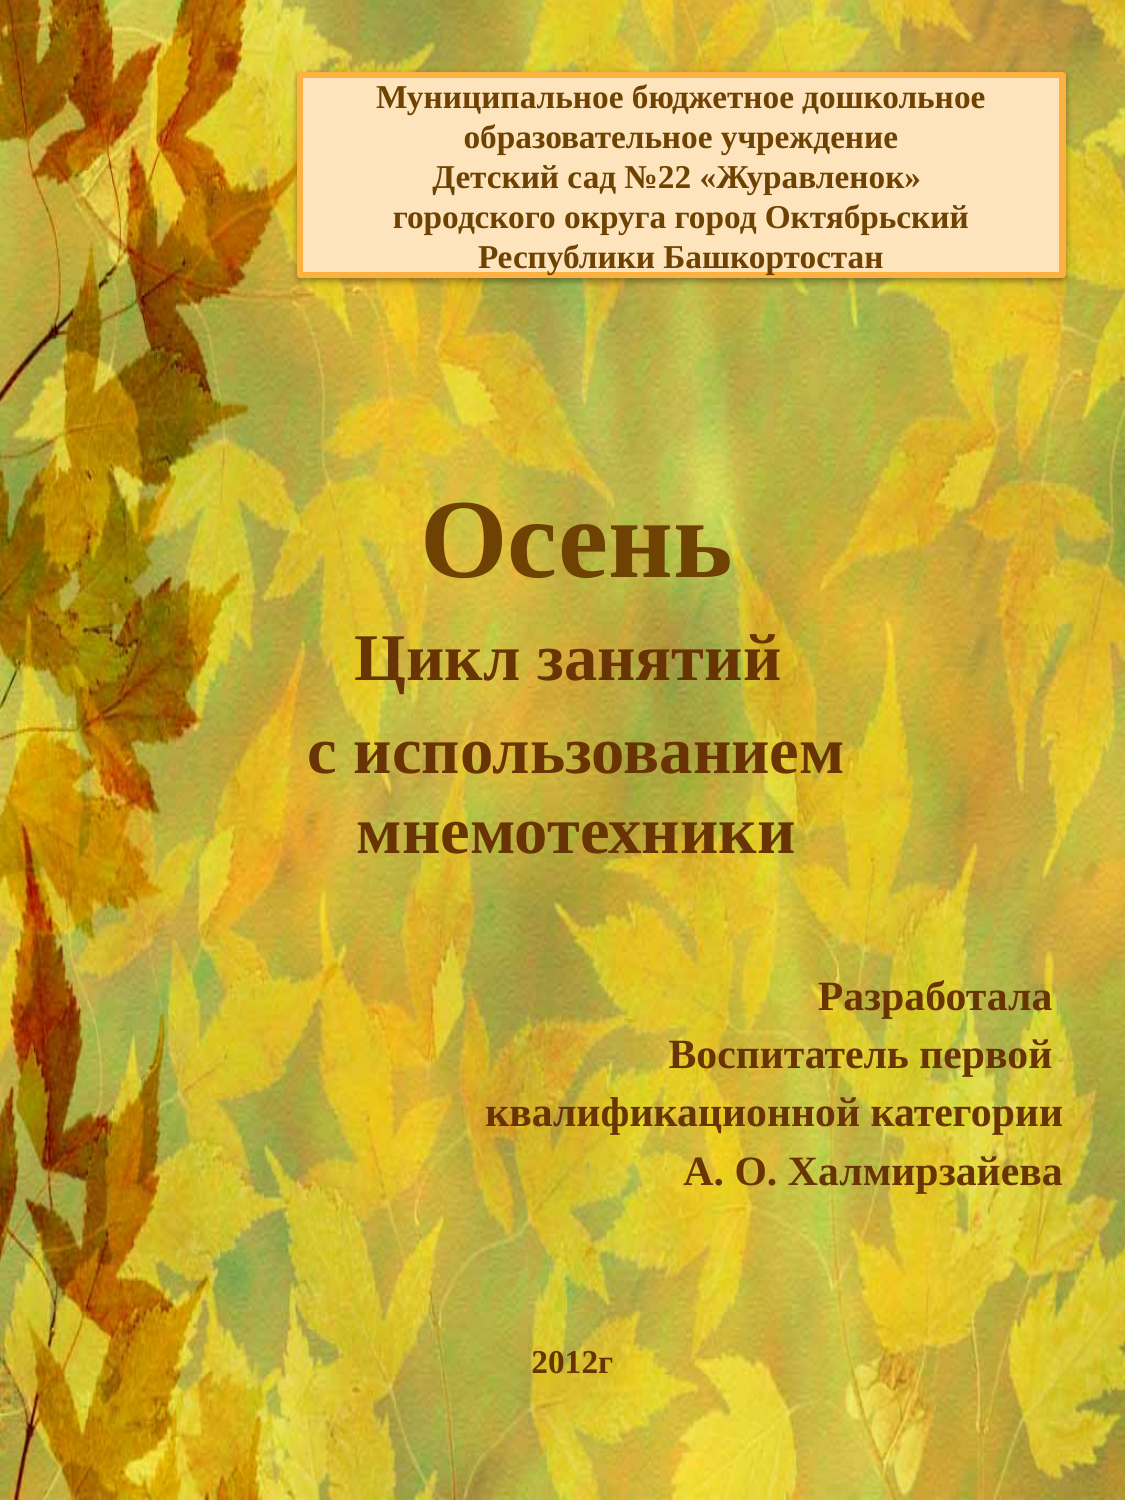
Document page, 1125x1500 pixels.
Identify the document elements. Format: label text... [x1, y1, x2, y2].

title Муниципальное бюджетное дошкольное образовательное учреждение Детский сад №22 «Журавленок» городского округа город Октябрьский Республики Башкортостан [297, 72, 1066, 278]
subtitle Осень Цикл занятий с использованием мнемотехники Разработала Воспитатель первой квалификационной категории А. О. Халмирзайева 2012г [75, 300, 1079, 1475]
picture [0, 0, 1125, 1500]
